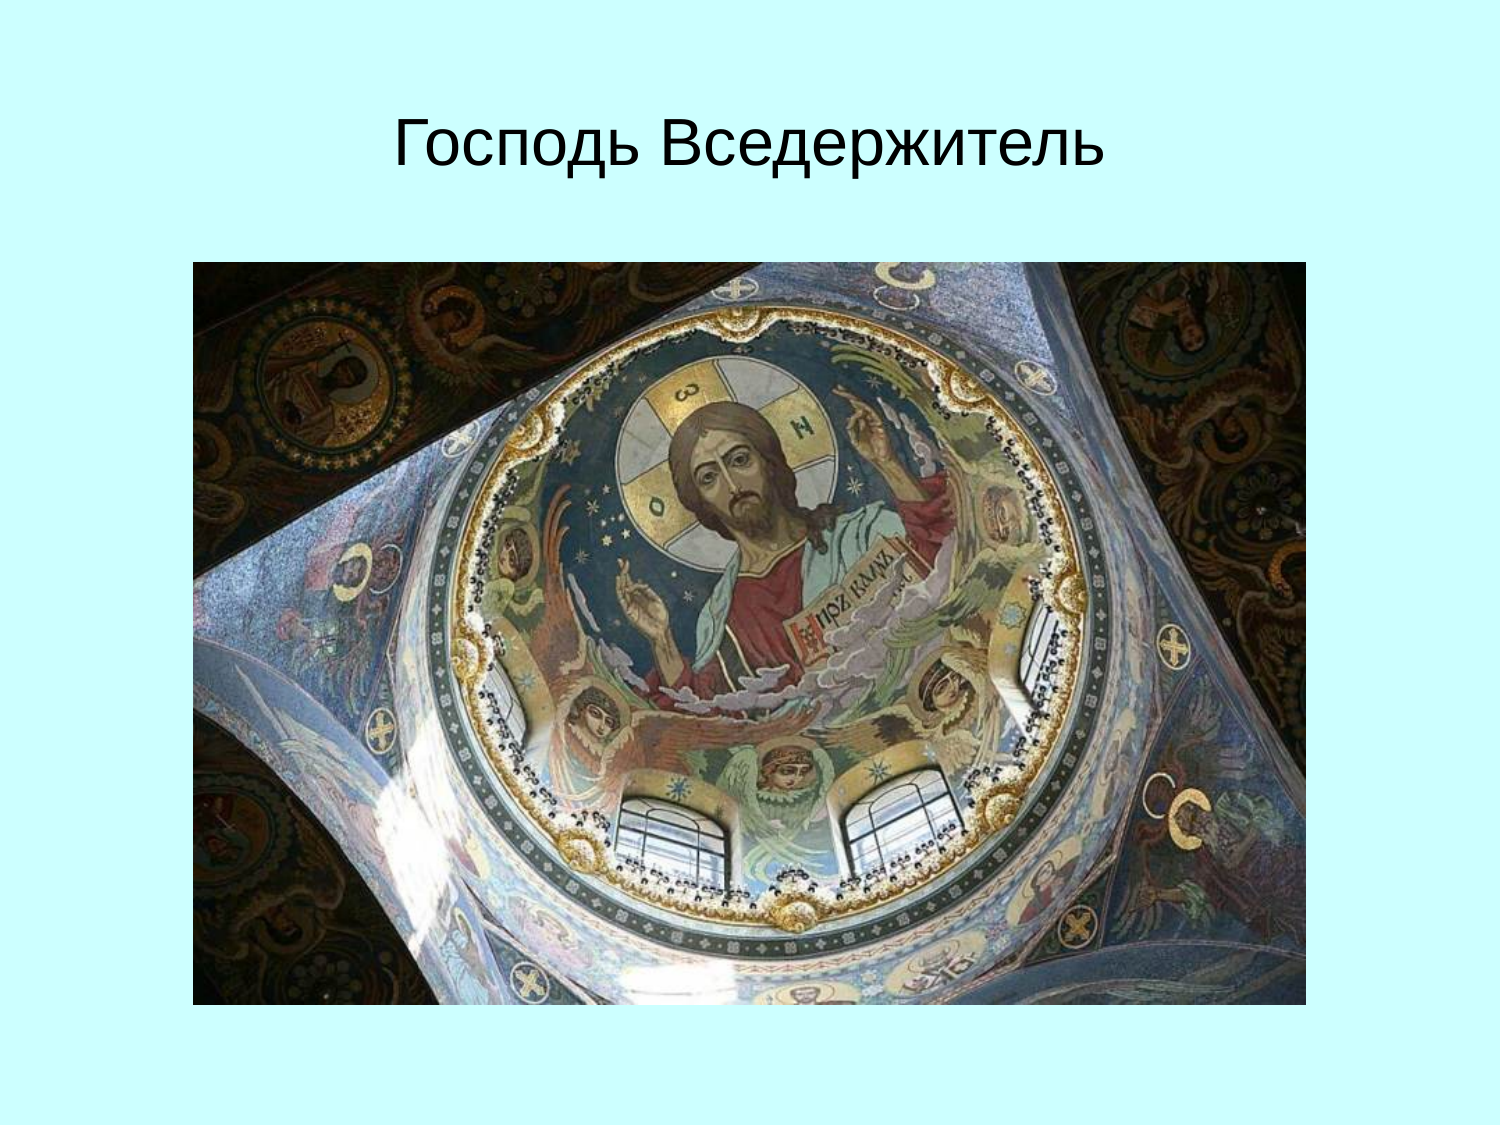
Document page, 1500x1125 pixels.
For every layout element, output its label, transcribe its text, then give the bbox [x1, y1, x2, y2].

title Господь Вседержитель [75, 45, 1425, 233]
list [193, 262, 1307, 1006]
